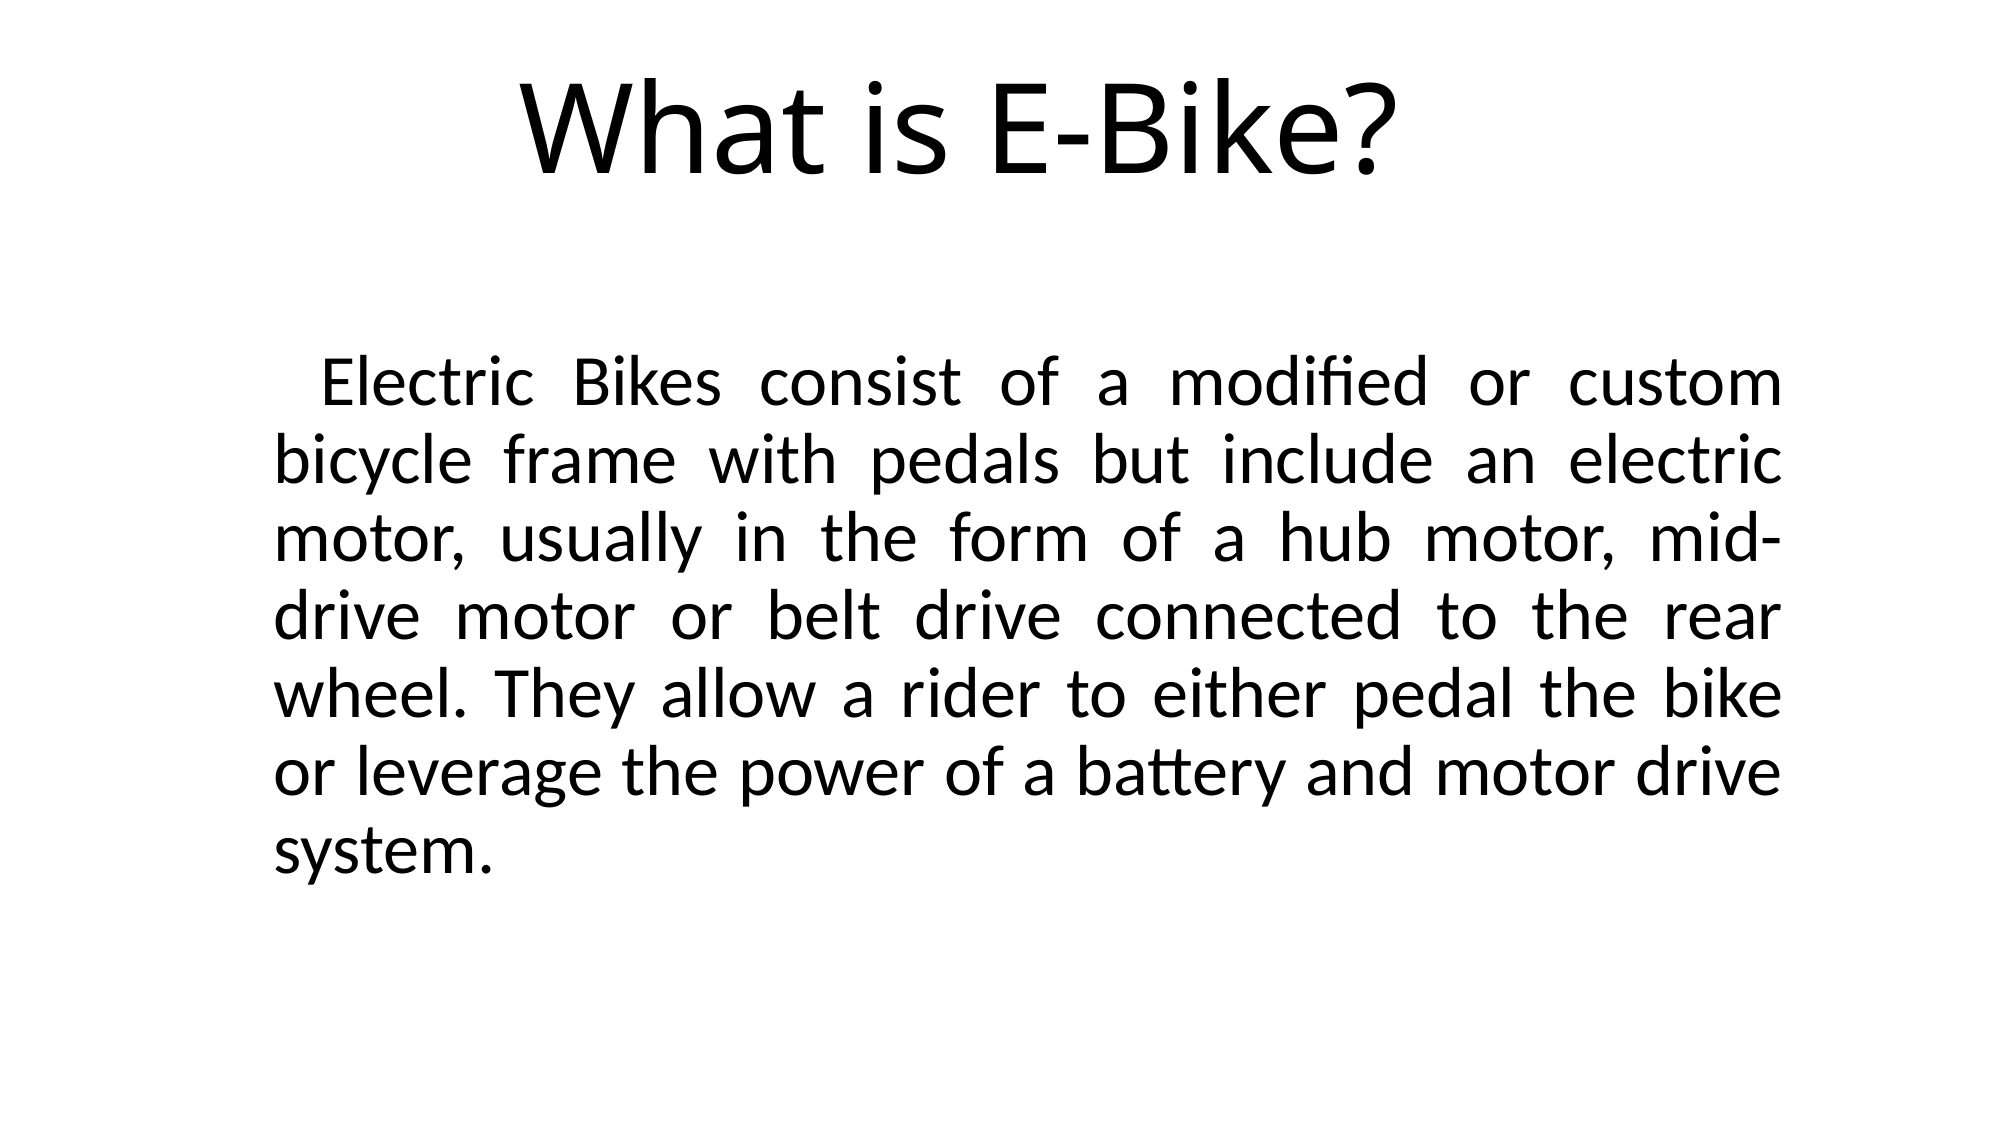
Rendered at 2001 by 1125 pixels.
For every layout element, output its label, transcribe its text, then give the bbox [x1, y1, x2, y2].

title What is E-Bike? [208, 21, 1709, 209]
subtitle Electric Bikes consist of a modified or custom bicycle frame with pedals but include an electric motor, usually in the form of a hub motor, mid-drive motor or belt drive connected to the rear wheel. They allow a rider to either pedal the bike or leverage the power of a battery and motor drive system. [258, 335, 1800, 999]
